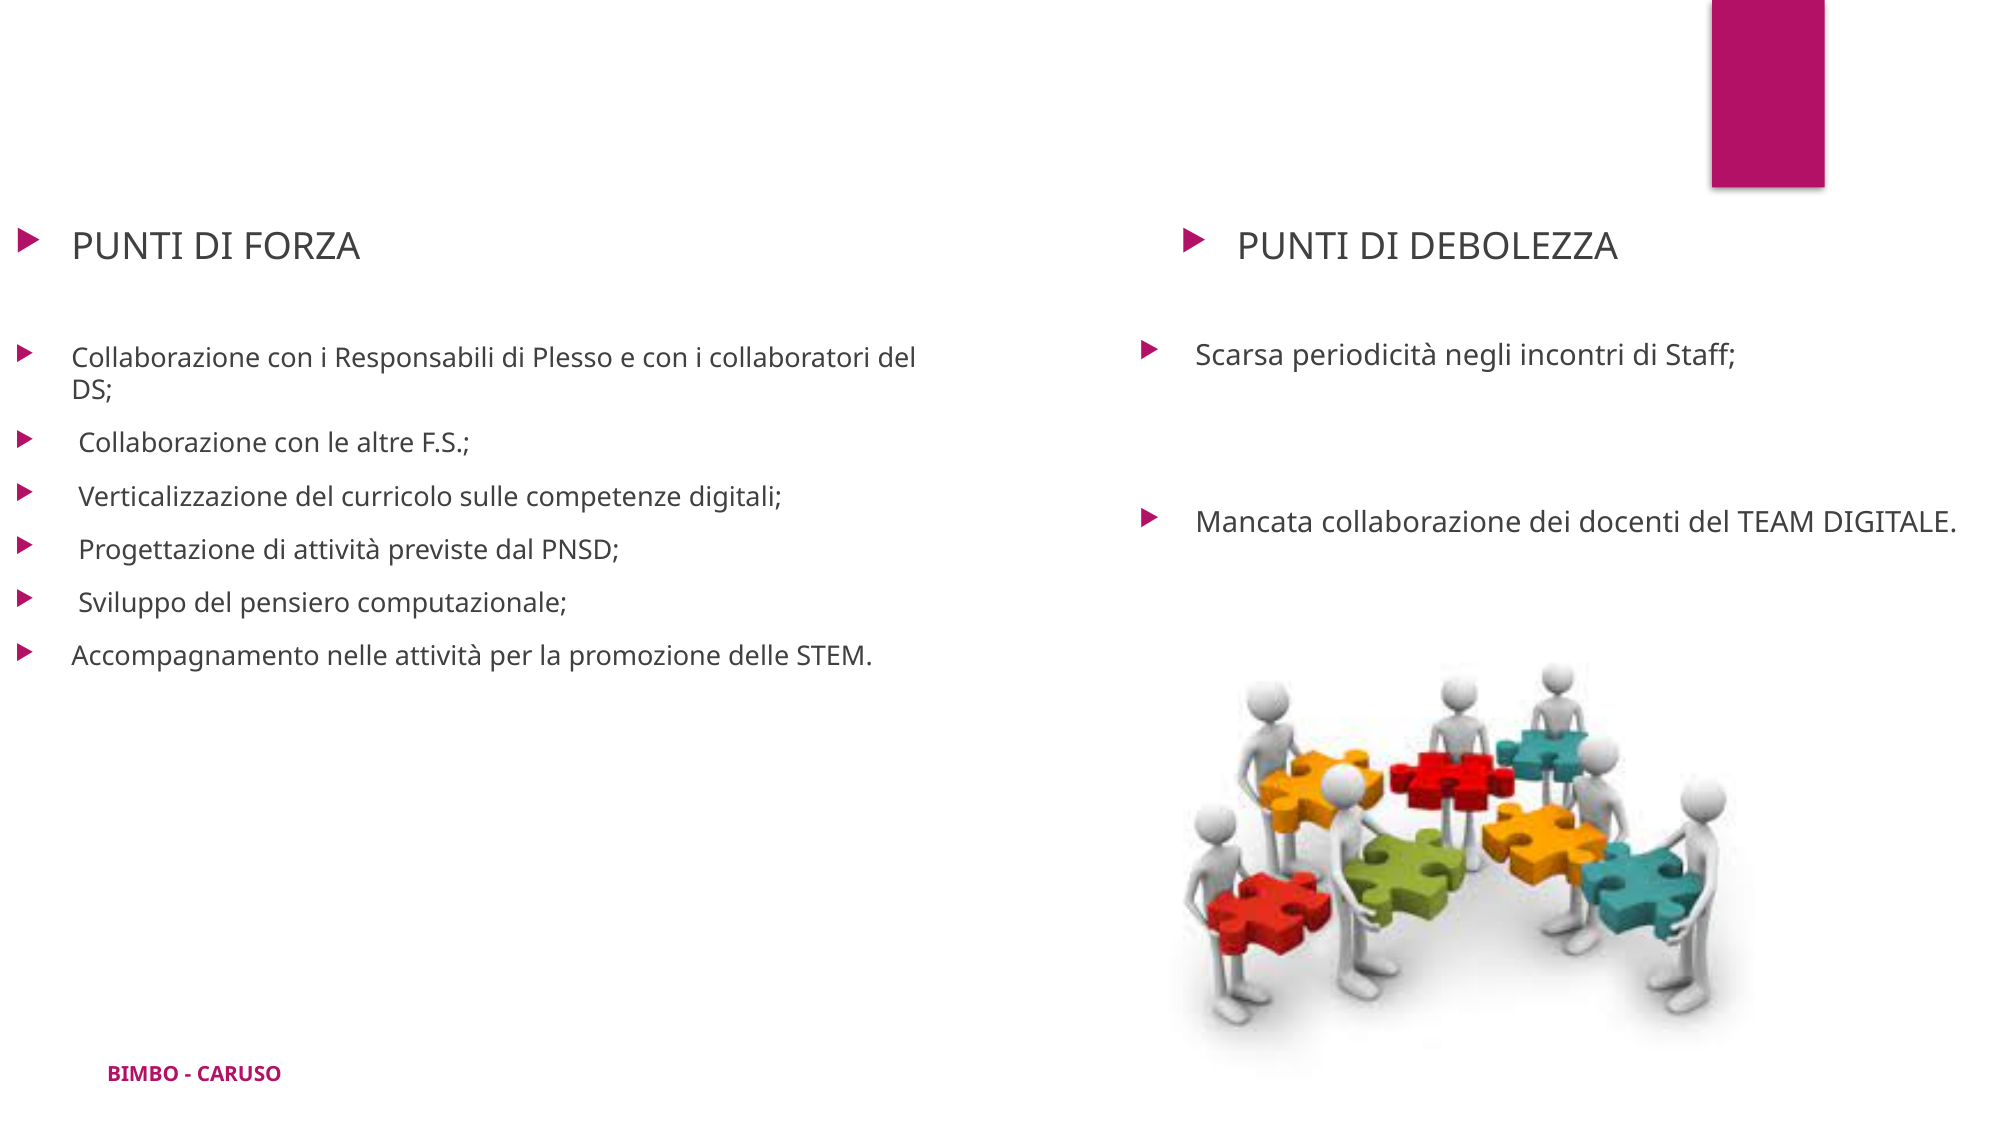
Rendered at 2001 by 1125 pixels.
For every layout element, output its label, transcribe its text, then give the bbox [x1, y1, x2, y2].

list PUNTI DI FORZA [0, 214, 835, 303]
footer BIMBO - CARUSO [92, 1048, 726, 1099]
list Collaborazione con i Responsabili di Plesso e con i collaboratori del DS; Collaborazione con le altre F.S.; Verticalizzazione del curricolo sulle competenze digitali; Progettazione di attività previste dal PNSD; Sviluppo del pensiero computazionale; Accompagnamento nelle attività per la promozione delle STEM. [0, 332, 941, 764]
list Scarsa periodicità negli incontri di Staff; Mancata collaborazione dei docenti del TEAM DIGITALE. [1124, 328, 2000, 820]
picture [1165, 645, 1755, 1099]
list PUNTI DI DEBOLEZZA [1165, 214, 2000, 306]
